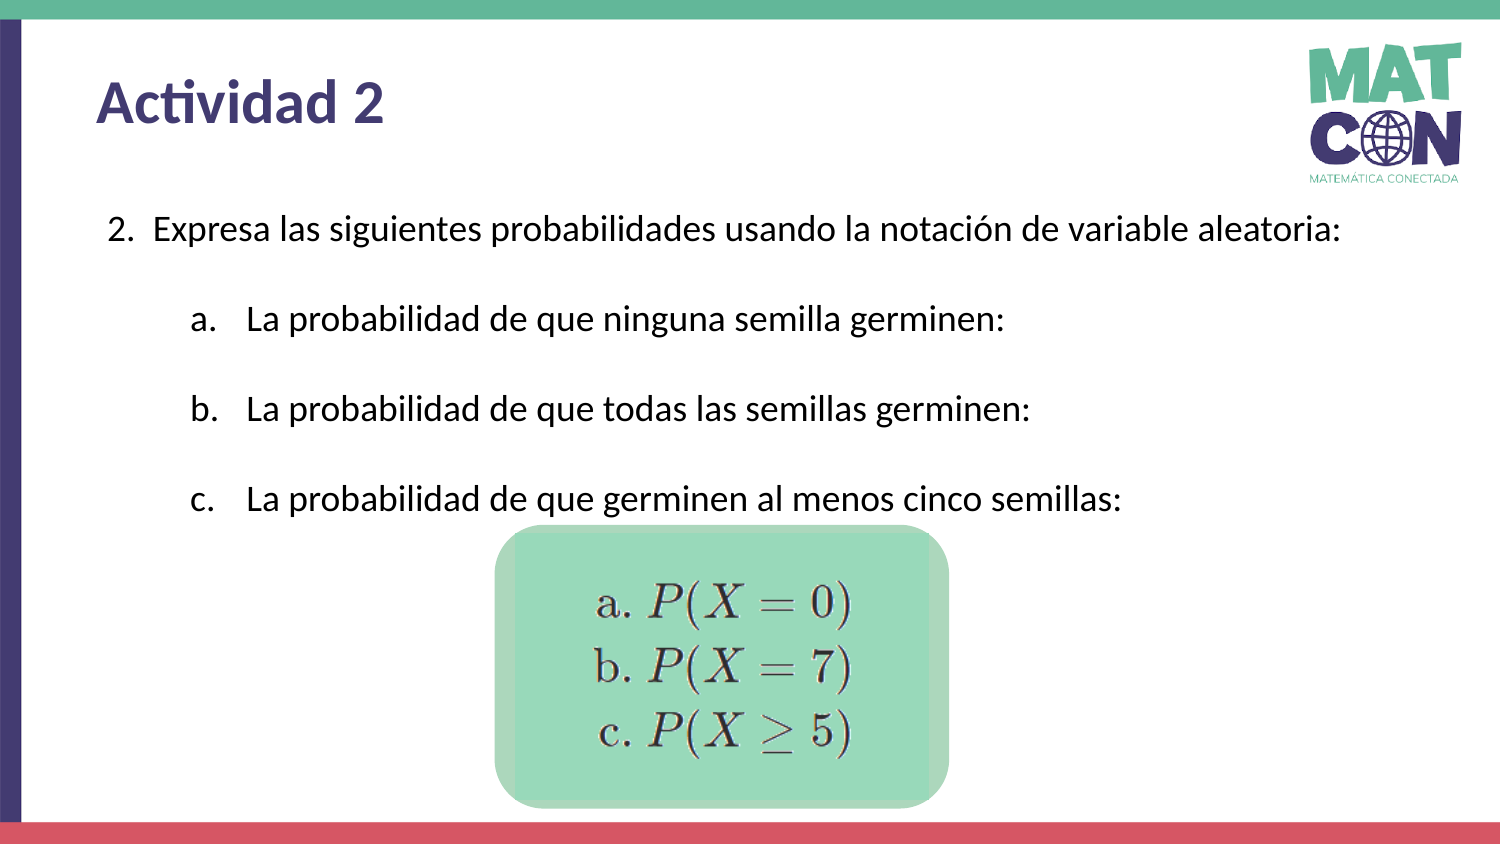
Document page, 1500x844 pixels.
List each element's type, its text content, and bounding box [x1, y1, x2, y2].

text_box Actividad 2 [85, 55, 955, 142]
picture [0, 0, 1500, 844]
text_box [497, 527, 947, 806]
text_box Expresa las siguientes probabilidades usando la notación de variable aleatoria: La probabilidad de que ninguna semilla germinen: La probabilidad de que todas las semillas germinen: La probabilidad de que germinen al menos cinco semillas: [85, 198, 1415, 525]
